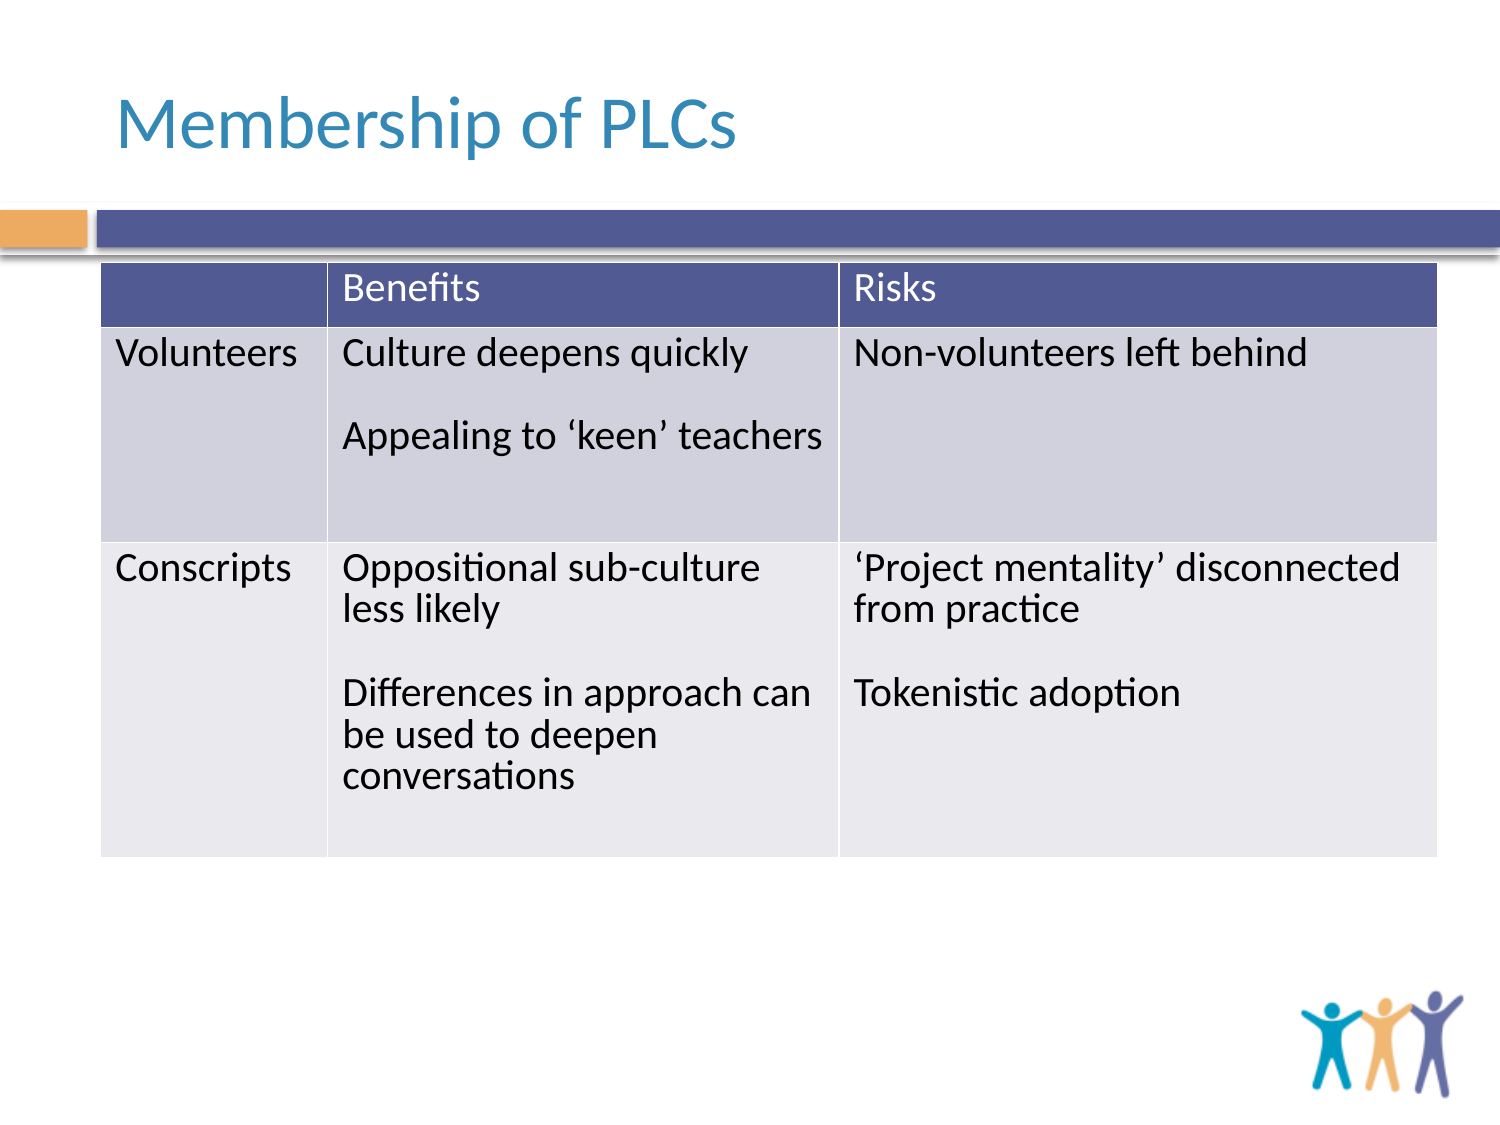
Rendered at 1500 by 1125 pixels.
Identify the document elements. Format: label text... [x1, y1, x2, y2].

table_cell Culture deepens quickly Appealing to ‘keen’ teachers [328, 328, 838, 542]
table_header Risks [840, 263, 1437, 327]
table_cell Conscripts [101, 543, 327, 857]
table_header [101, 263, 327, 327]
title Membership of PLCs [100, 37, 1438, 200]
table_cell Non-volunteers left behind [840, 328, 1437, 542]
table_cell Oppositional sub-culture less likely Differences in approach can be used to deepen conversations [328, 543, 838, 857]
table_cell ‘Project mentality’ disconnected from practice Tokenistic adoption [840, 543, 1437, 857]
table_header Benefits [328, 263, 838, 327]
table_cell Volunteers [101, 328, 327, 542]
